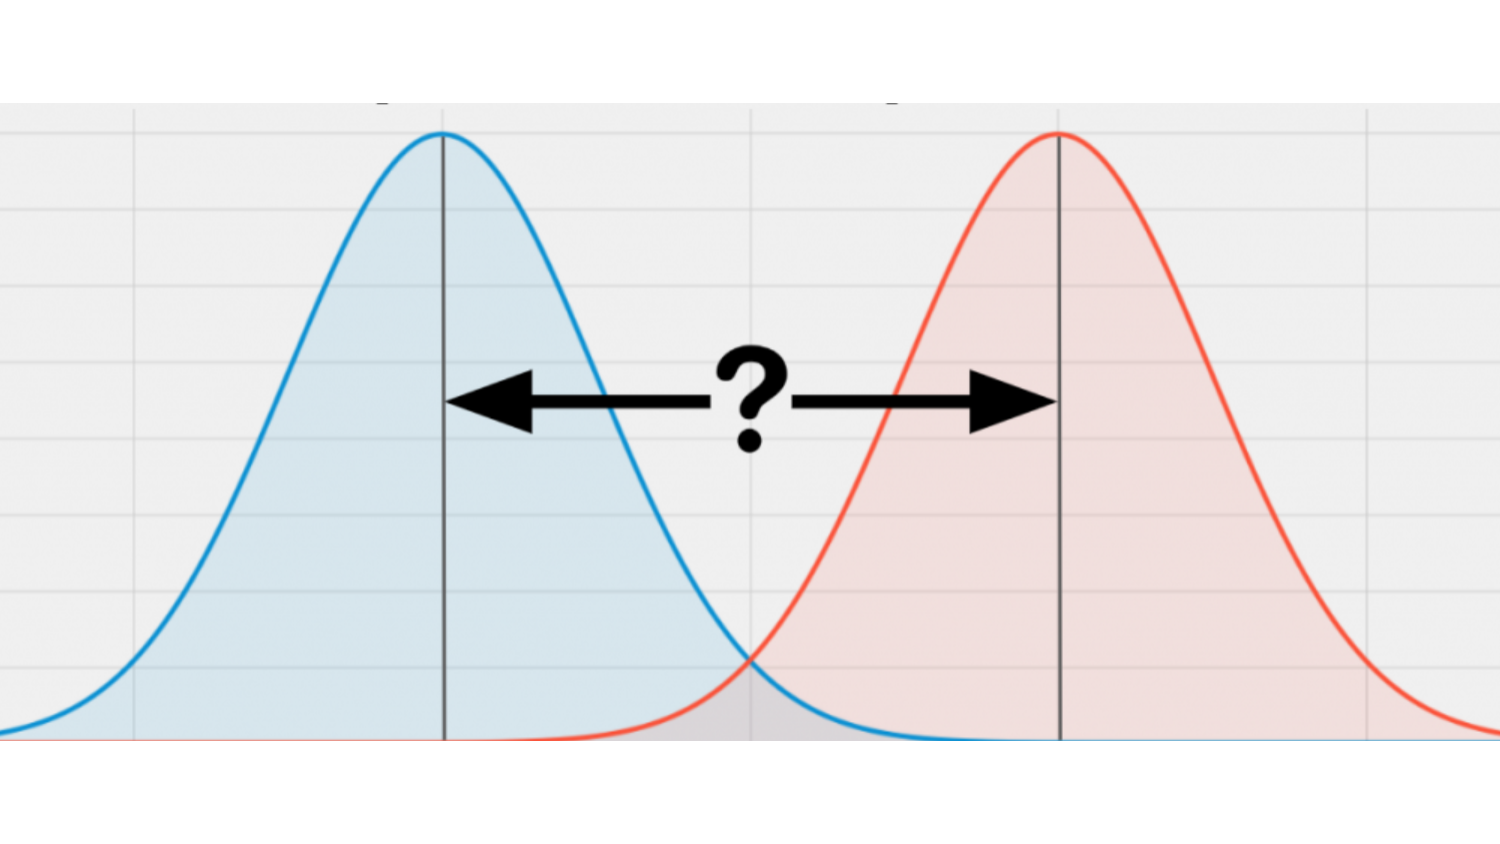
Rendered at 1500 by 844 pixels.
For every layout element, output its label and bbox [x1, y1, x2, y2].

picture [0, 103, 1500, 741]
